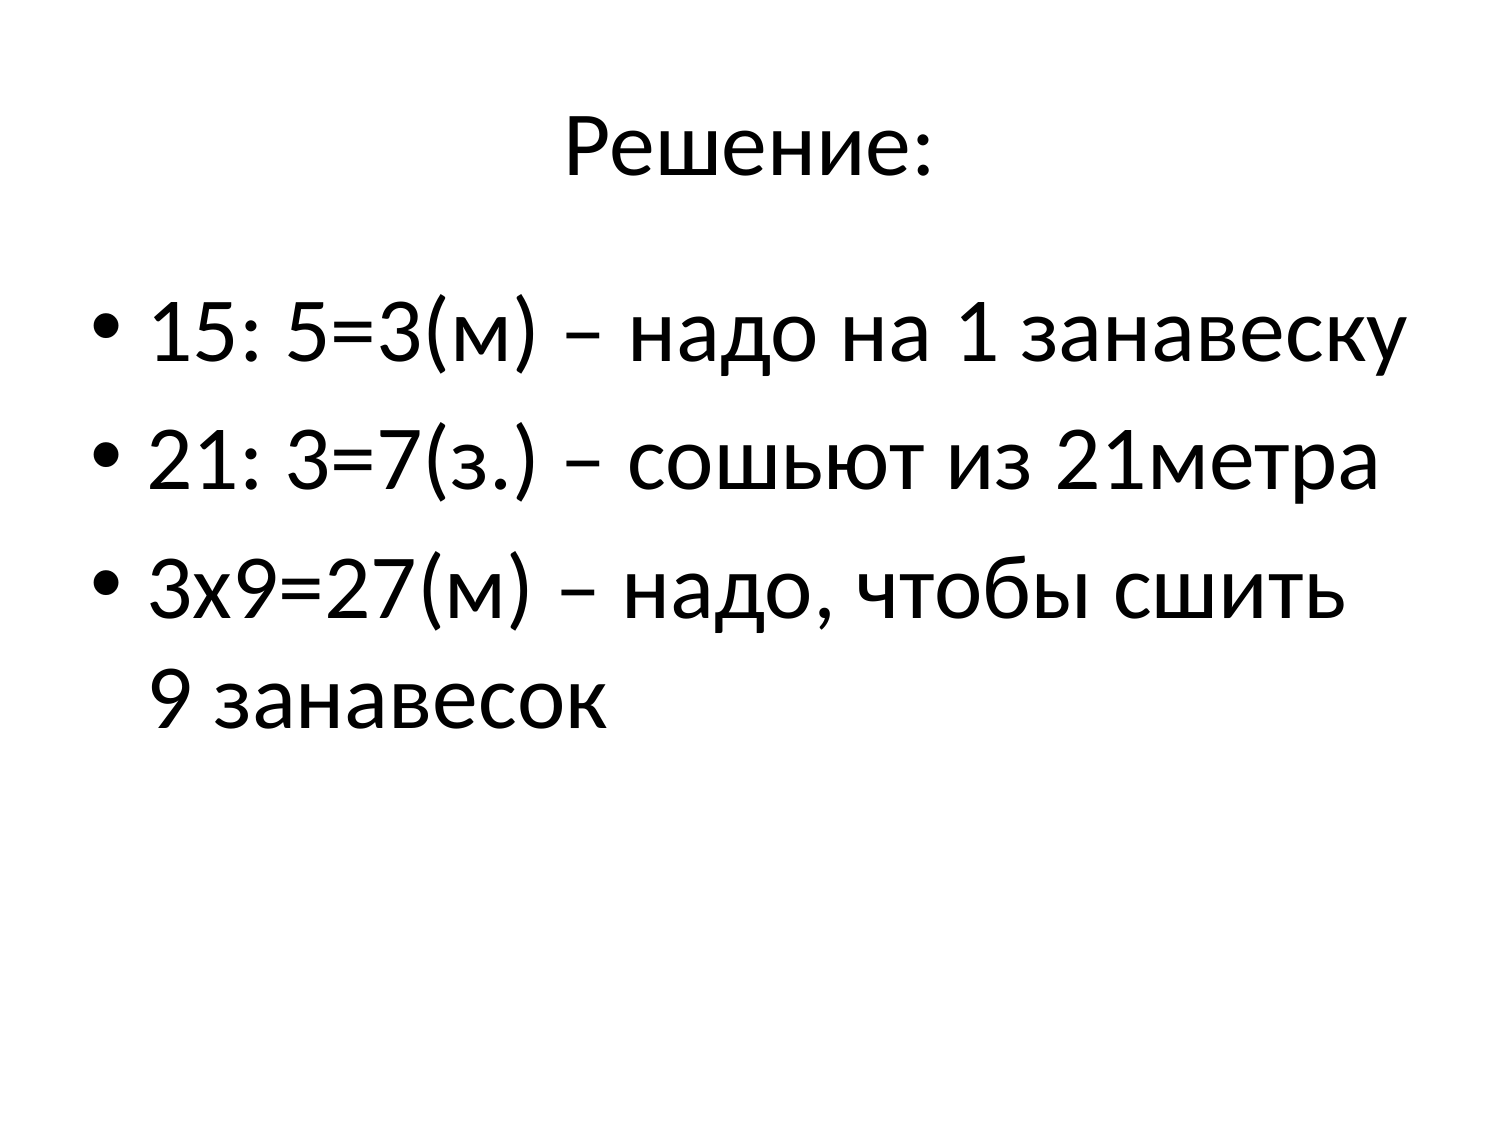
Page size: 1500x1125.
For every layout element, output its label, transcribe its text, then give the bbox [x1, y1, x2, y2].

title Решение: [75, 45, 1425, 233]
list 15: 5=3(м) – надо на 1 занавеску 21: 3=7(з.) – сошьют из 21метра 3х9=27(м) – надо, чтобы сшить 9 занавесок [75, 262, 1425, 997]
